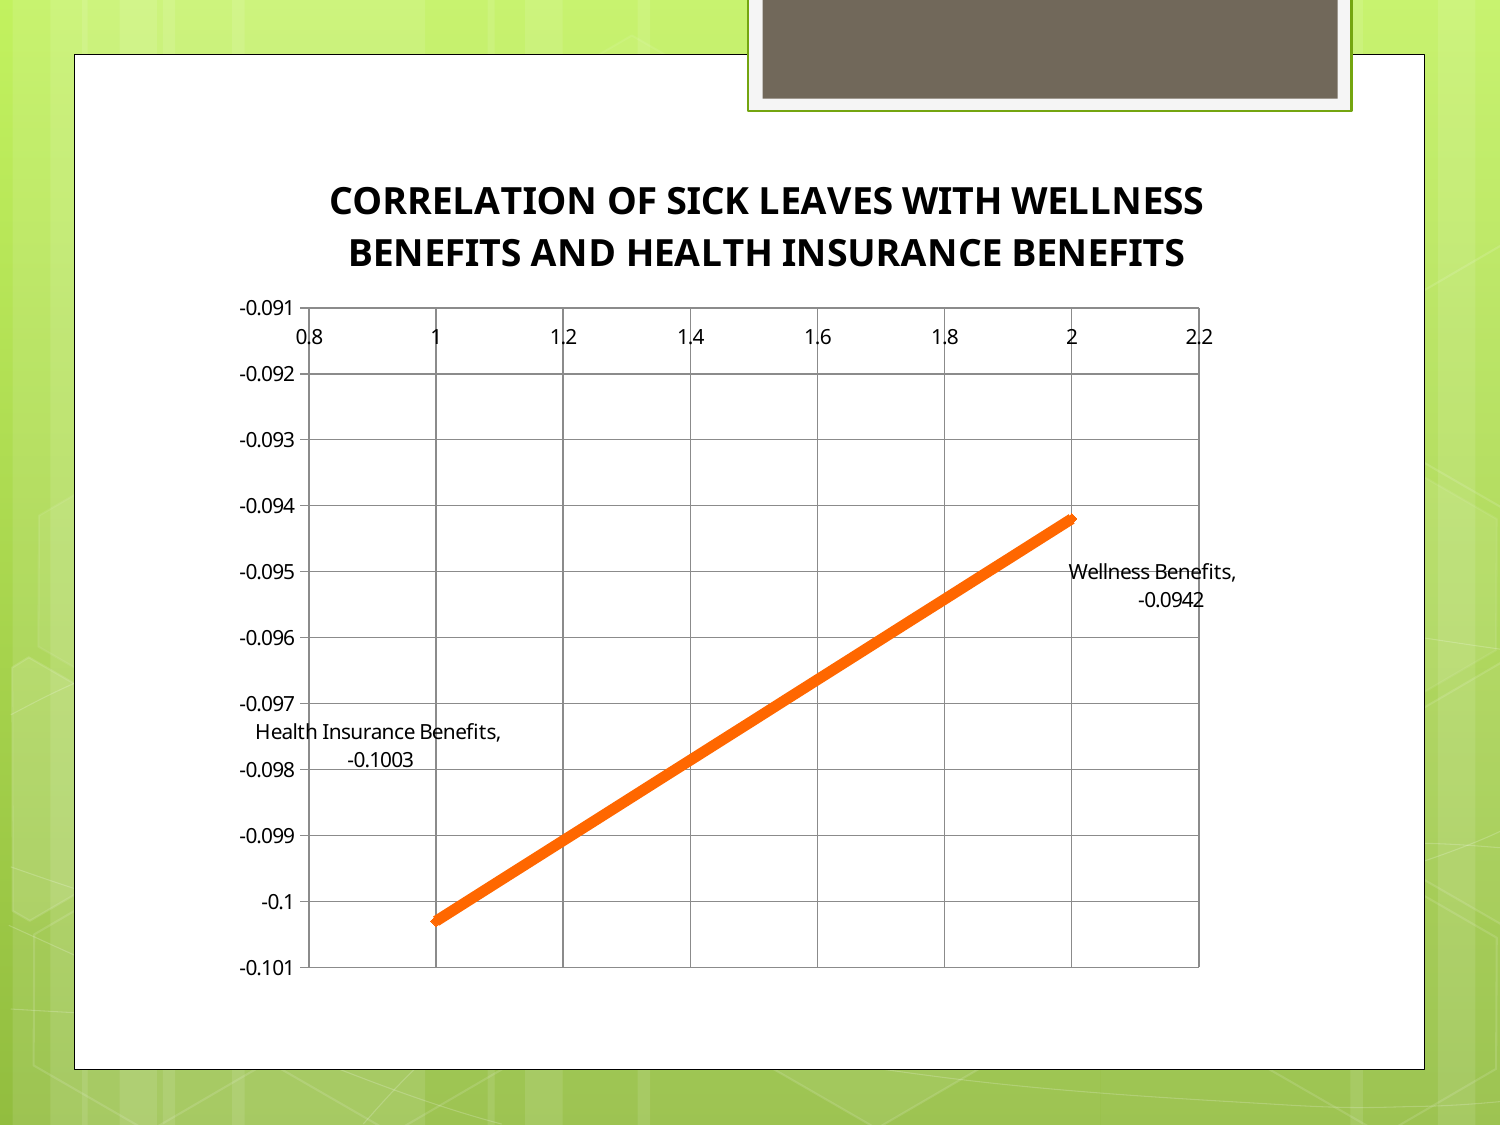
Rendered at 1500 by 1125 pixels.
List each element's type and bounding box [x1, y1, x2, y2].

chart [170, 137, 1363, 1013]
